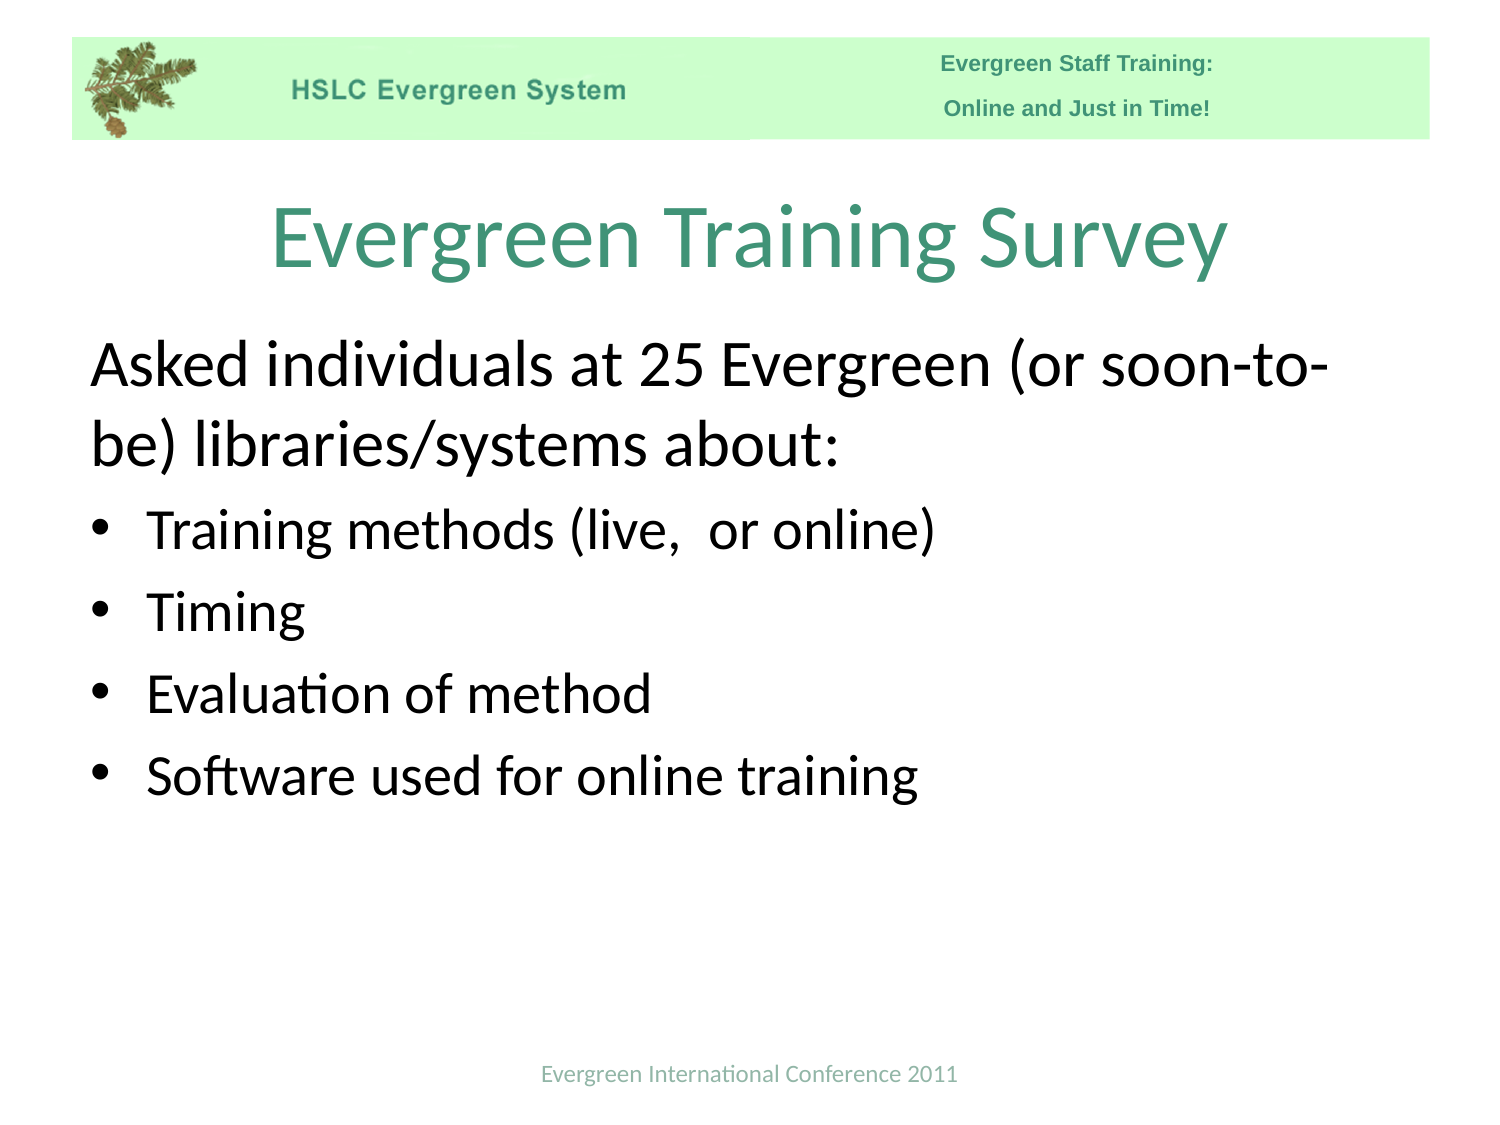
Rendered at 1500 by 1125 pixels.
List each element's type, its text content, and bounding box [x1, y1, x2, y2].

list Asked individuals at 25 Evergreen (or soon-to-be) libraries/systems about: Training methods (live, or online) Timing Evaluation of method Software used for online training [75, 312, 1425, 1005]
picture [72, 37, 725, 140]
footer Evergreen International Conference 2011 [512, 1042, 988, 1103]
title Evergreen Training Survey [75, 162, 1425, 300]
